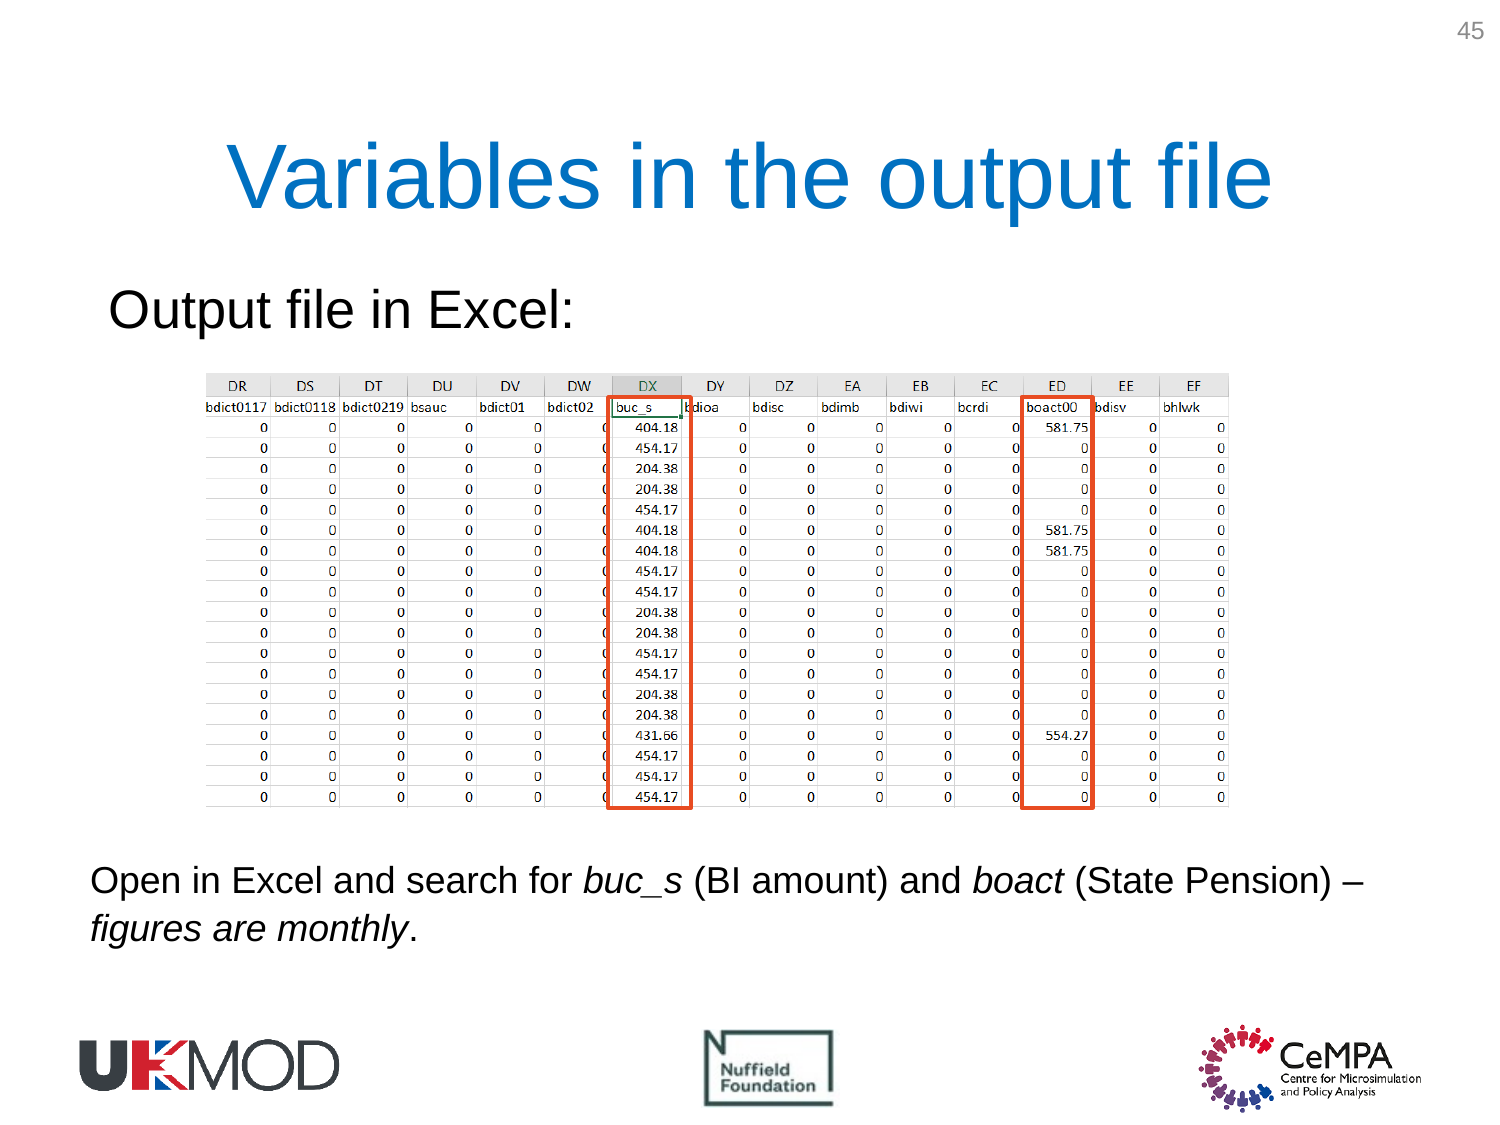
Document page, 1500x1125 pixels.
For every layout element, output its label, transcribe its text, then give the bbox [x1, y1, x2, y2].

picture [1198, 1024, 1421, 1113]
list Output file in Excel: Open in Excel and search for buc_s (BI amount) and boact (State Pension) – figures are monthly. [75, 262, 1425, 1005]
picture [206, 373, 1229, 809]
title Variables in the output file [76, 78, 1427, 266]
picture [701, 1029, 840, 1108]
slide_number 45 [1149, 0, 1500, 60]
picture [73, 1036, 343, 1094]
